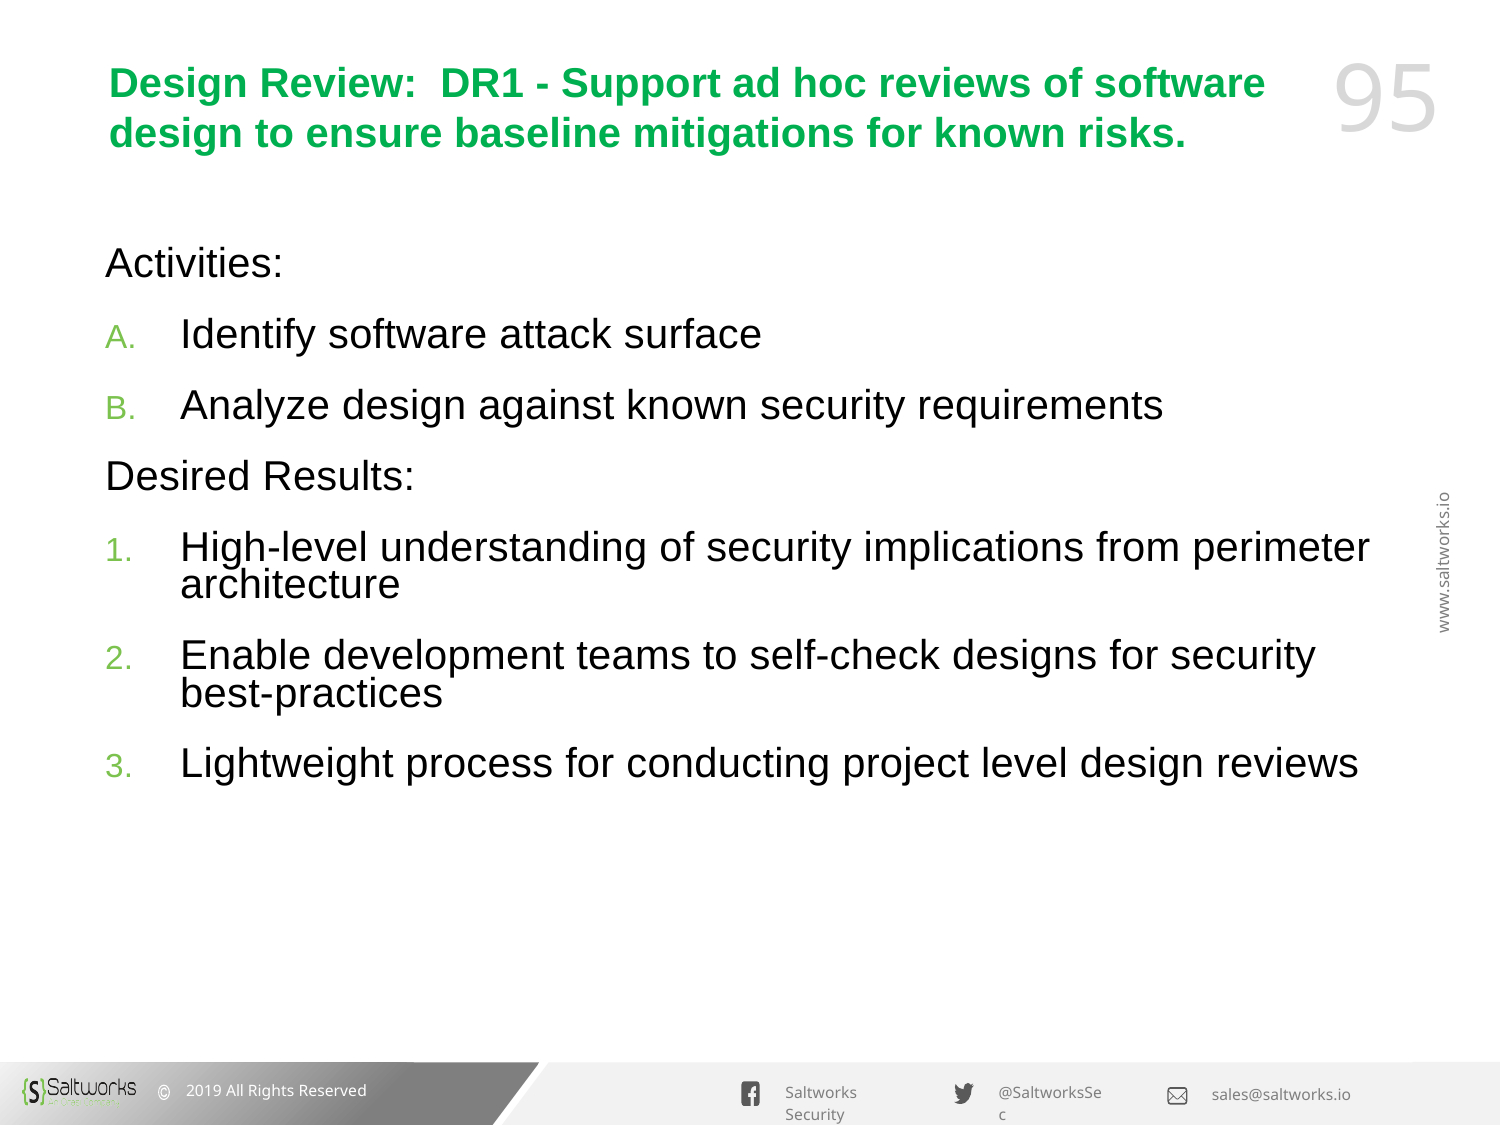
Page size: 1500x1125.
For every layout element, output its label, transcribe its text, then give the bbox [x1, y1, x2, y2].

title Design Review: DR1 - Support ad hoc reviews of software design to ensure baseline mitigations for known risks. [93, 48, 1287, 133]
picture [22, 1078, 136, 1108]
list Activities: Identify software attack surface Analyze design against known security requirements Desired Results: High-level understanding of security implications from perimeter architecture Enable development teams to self-check designs for security best-practices Lightweight process for conducting project level design reviews [93, 242, 1407, 882]
